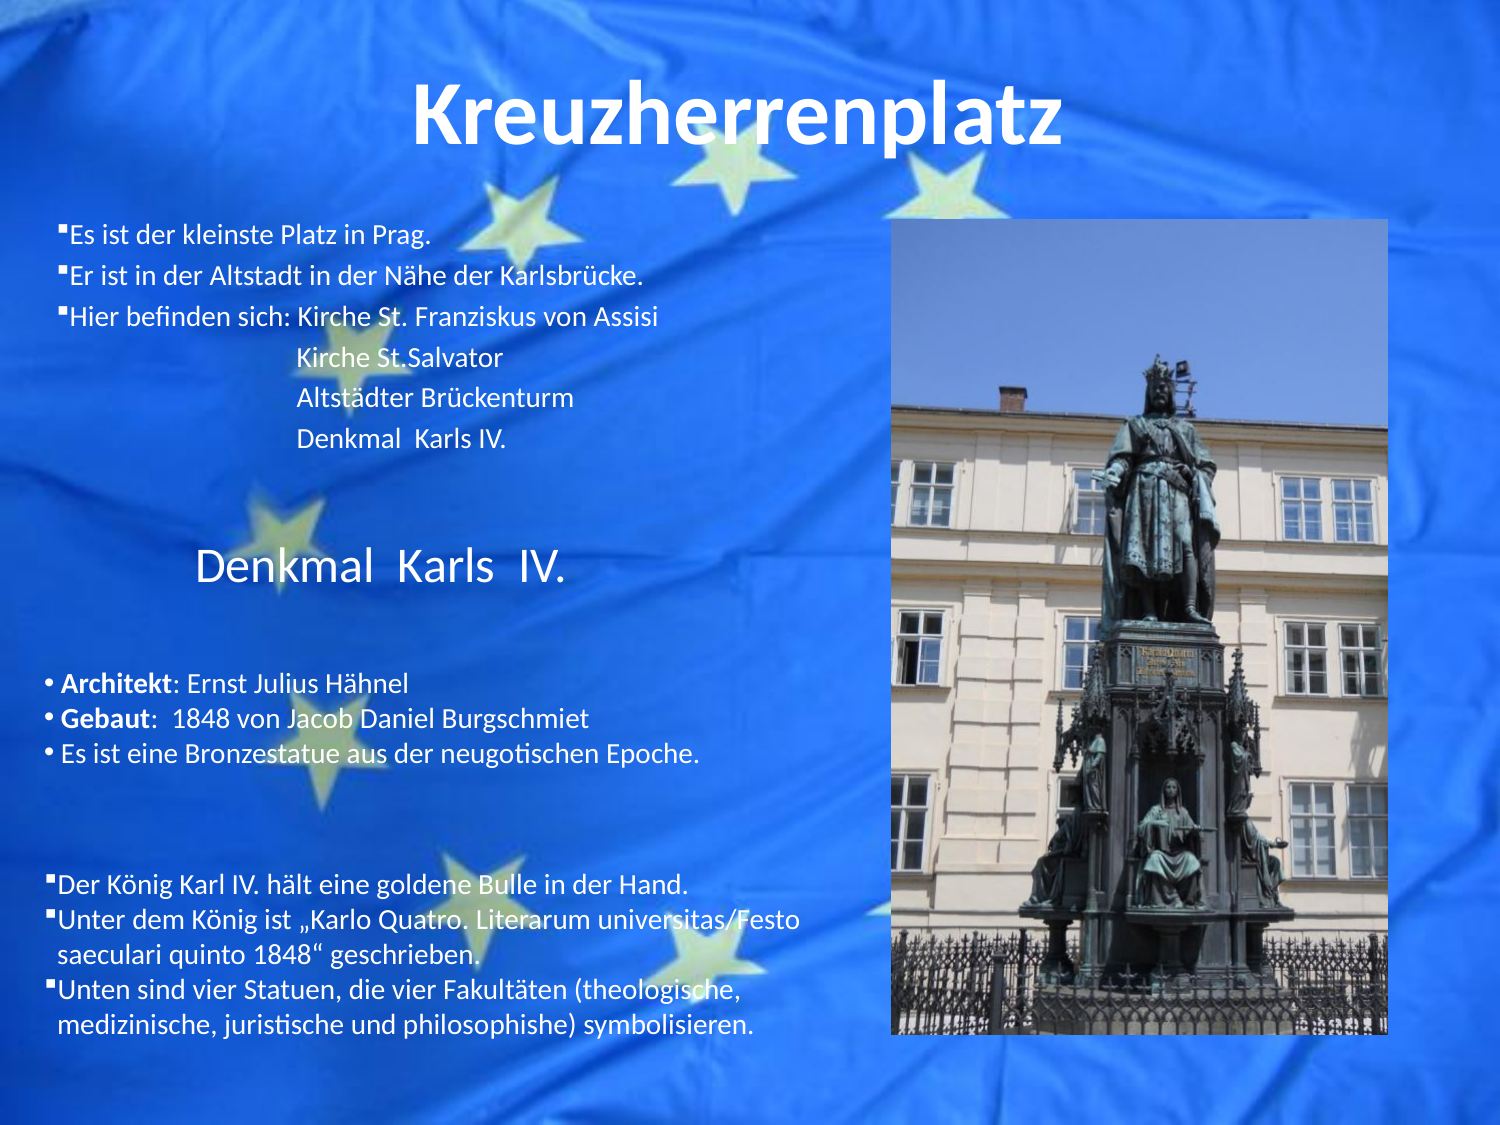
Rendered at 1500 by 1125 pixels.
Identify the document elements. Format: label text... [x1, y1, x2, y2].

text_box Architekt: Ernst Julius Hähnel Gebaut: 1848 von Jacob Daniel Burgschmiet Es ist eine Bronzestatue aus der neugotischen Epoche. [29, 656, 886, 777]
text_box Der König Karl IV. hält eine goldene Bulle in der Hand. Unter dem König ist „Karlo Quatro. Literarum universitas/Festo saeculari quinto 1848“ geschrieben. Unten sind vier Statuen, die vier Fakultäten (theologische, medizinische, juristische und philosophishe) symbolisieren. [29, 857, 892, 1048]
title Kreuzherrenplatz [41, 31, 1436, 185]
text_box Denkmal Karls IV. [171, 525, 656, 601]
subtitle Es ist der kleinste Platz in Prag. Er ist in der Altstadt in der Nähe der Karlsbrücke. Hier befinden sich: Kirche St. Franziskus von Assisi Kirche St.Salvator Altstädter Brückenturm Denkmal Karls IV. [41, 208, 715, 492]
picture [0, 0, 1500, 1125]
